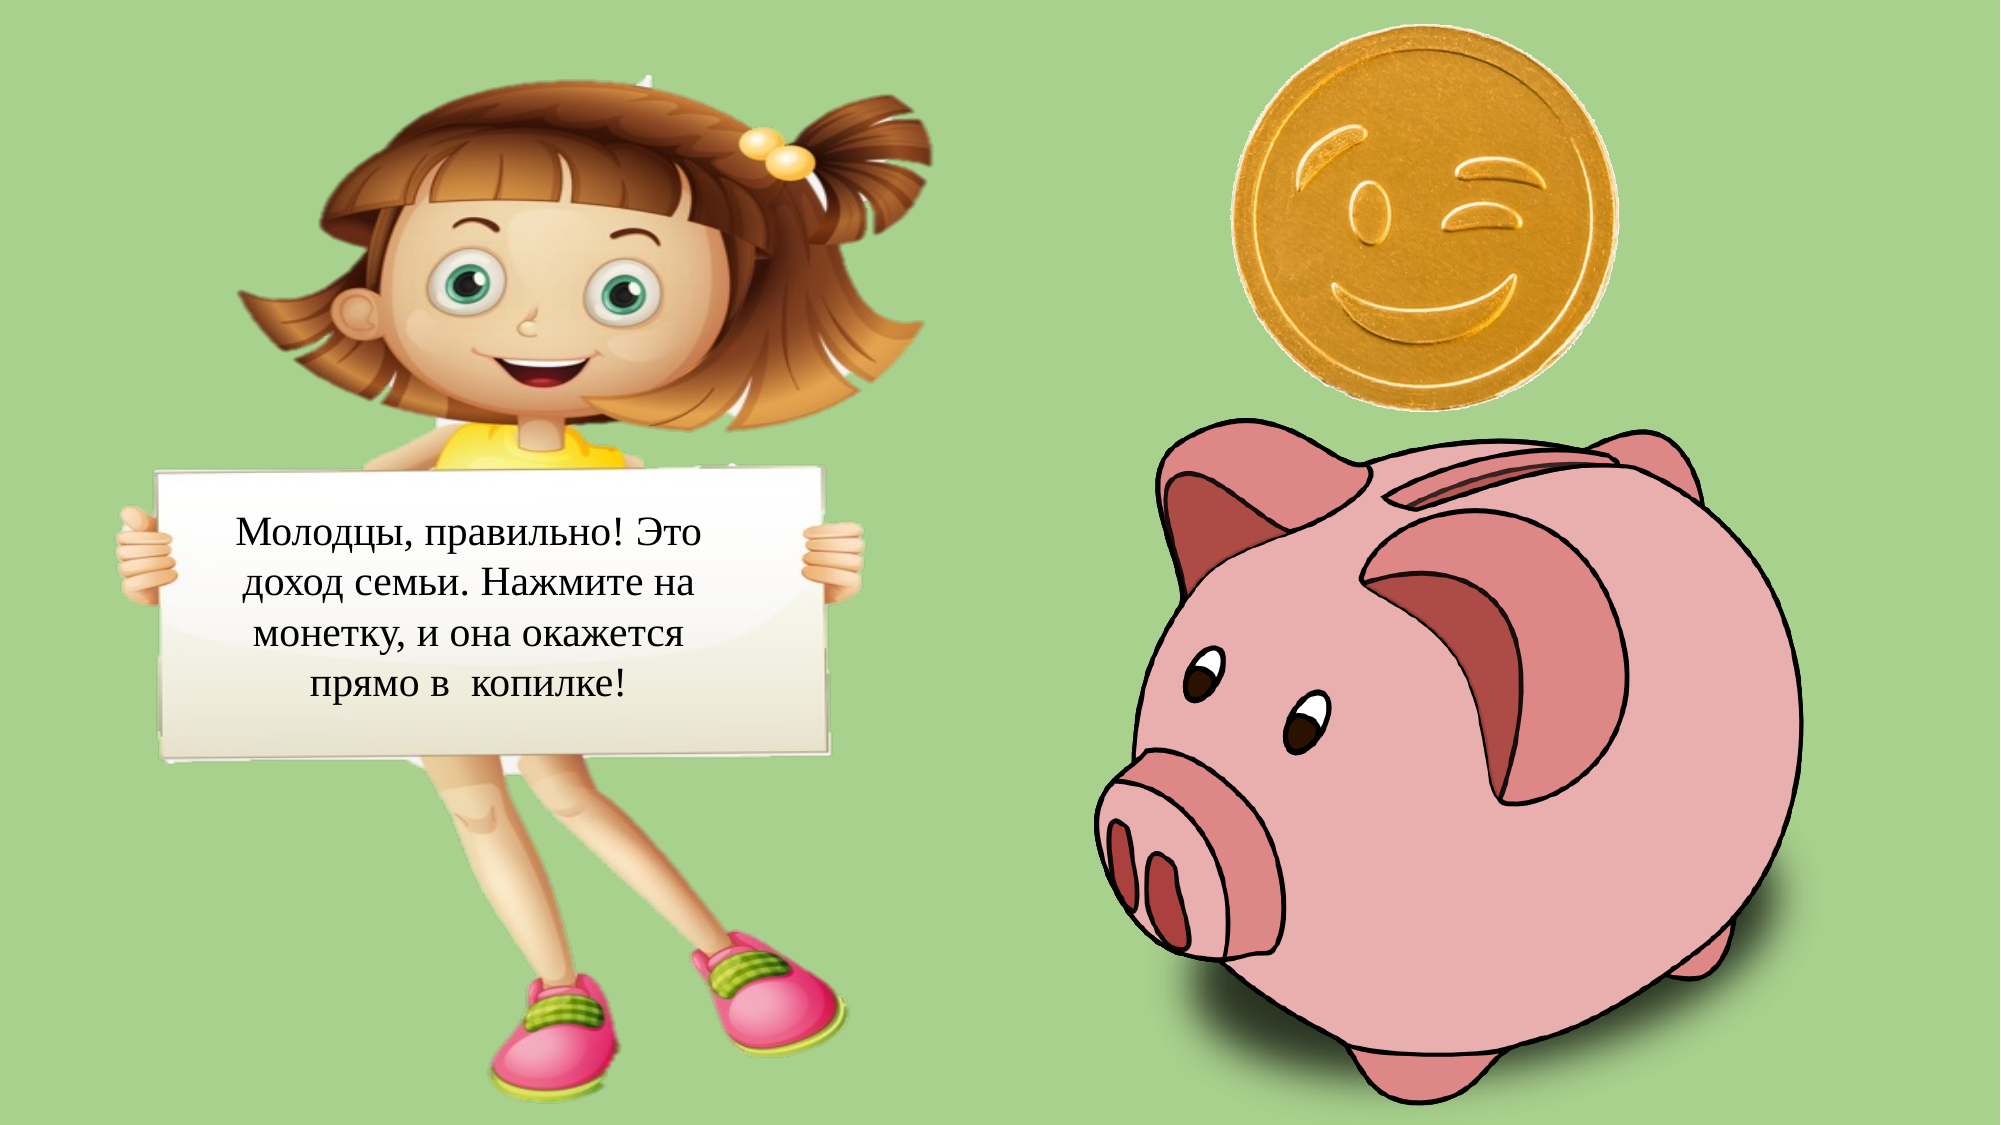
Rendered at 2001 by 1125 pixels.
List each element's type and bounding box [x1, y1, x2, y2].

picture [1094, 16, 1822, 1125]
picture [100, 54, 964, 1125]
